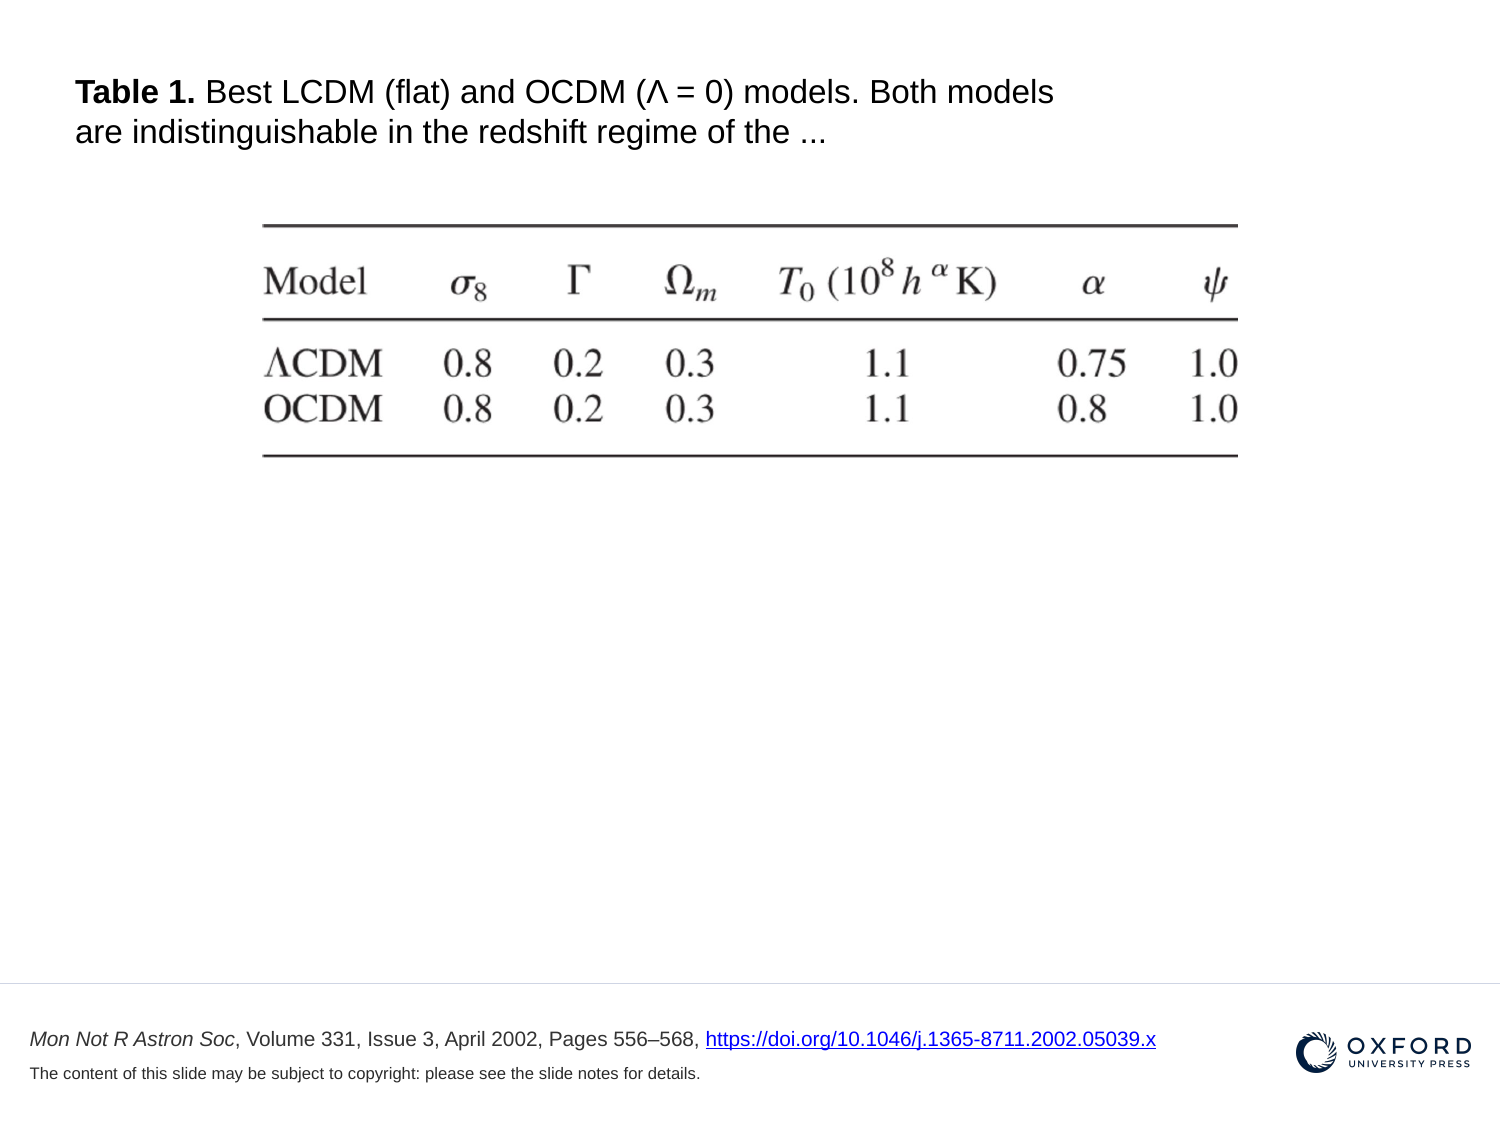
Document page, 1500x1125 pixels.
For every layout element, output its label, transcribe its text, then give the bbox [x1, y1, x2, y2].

picture [1296, 1032, 1471, 1073]
footer Mon Not R Astron Soc, Volume 331, Issue 3, April 2002, Pages 556–568, https://doi.org/10.1046/j.1365-8711.2002.05039.x The content of this slide may be subject to copyright: please see the slide notes for details. [0, 983, 1260, 1125]
picture [262, 224, 1238, 458]
title Table 1. Best LCDM (flat) and OCDM (Λ = 0) models. Both models are indistinguishable in the redshift regime of the ... [75, 69, 1078, 171]
